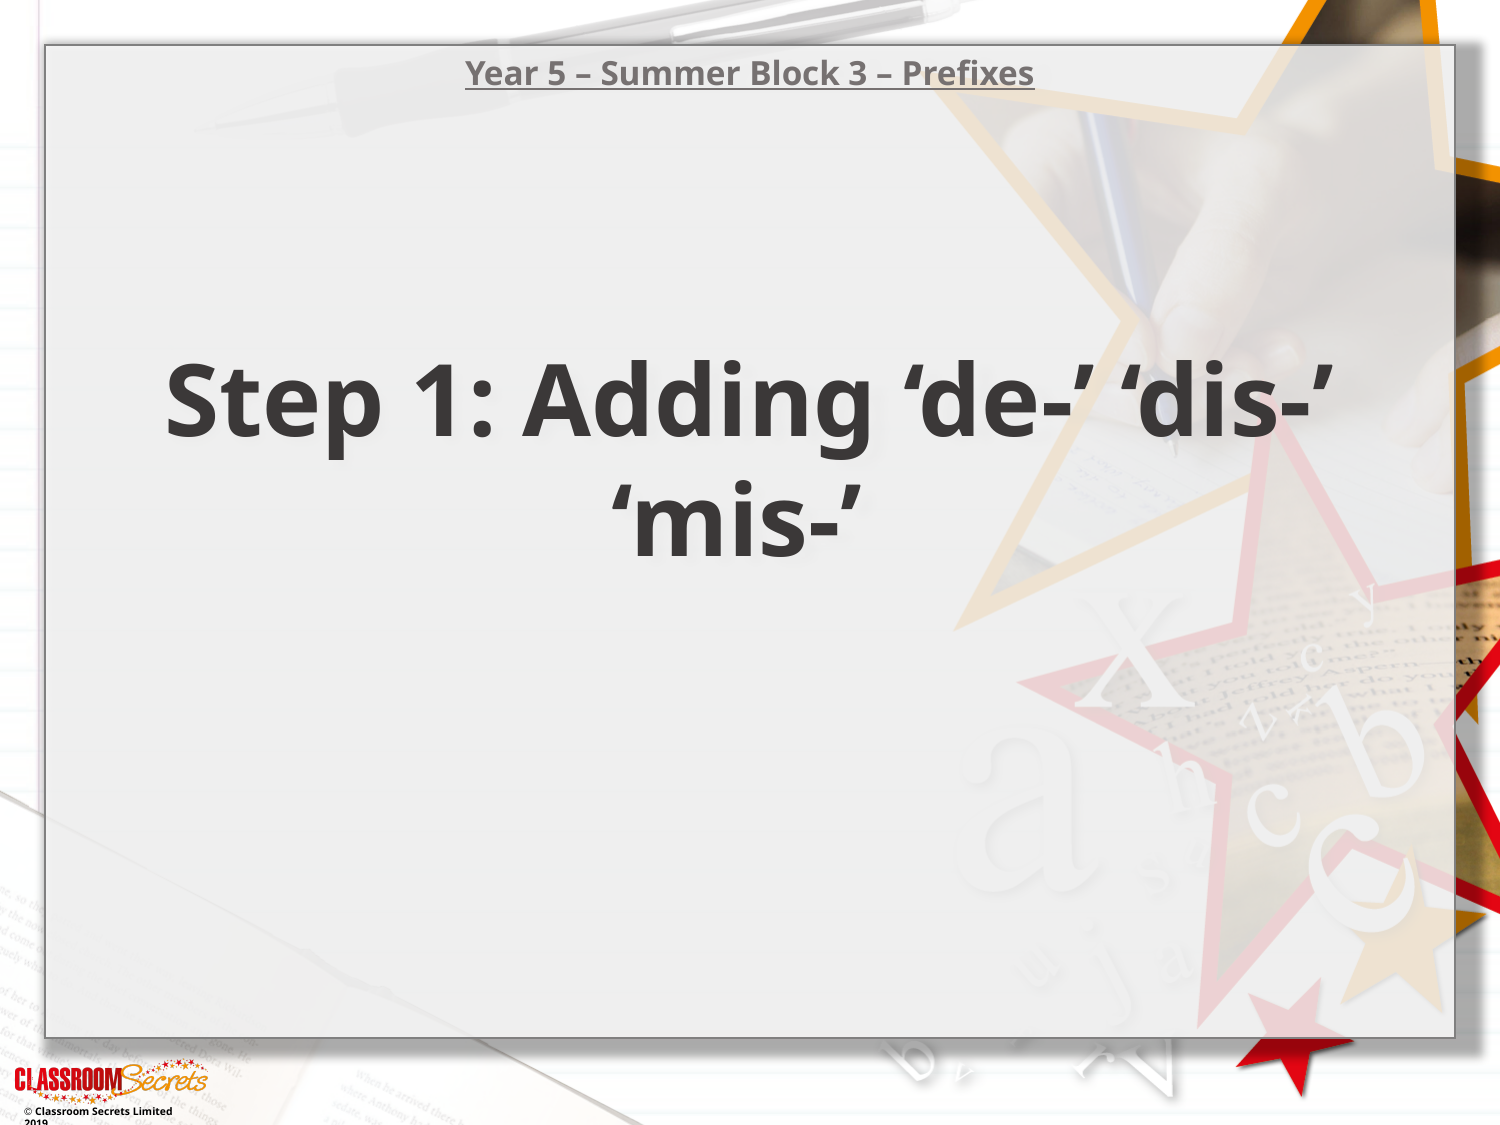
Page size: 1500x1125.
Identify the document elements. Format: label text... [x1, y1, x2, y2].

picture [0, 0, 1500, 1125]
text_box Year 5 – Summer Block 3 – Prefixes Step 1: Adding ‘de-’ ‘dis-’ ‘mis-’ [44, 44, 1456, 1039]
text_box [9, 1058, 213, 1125]
